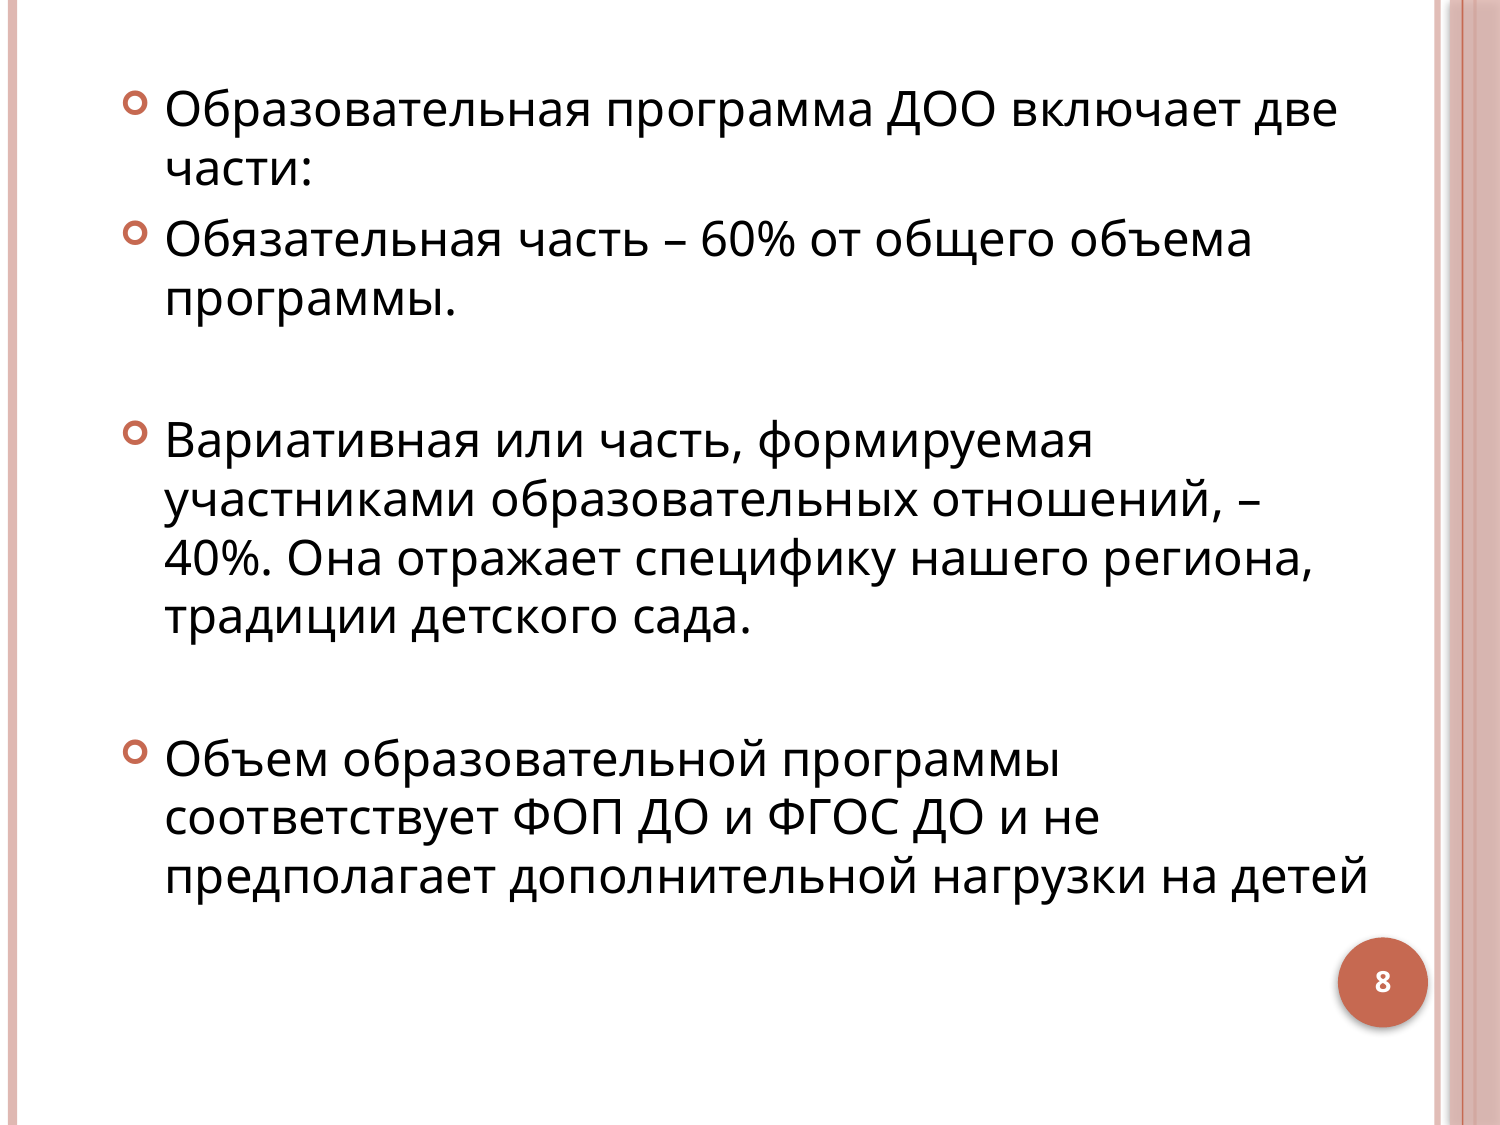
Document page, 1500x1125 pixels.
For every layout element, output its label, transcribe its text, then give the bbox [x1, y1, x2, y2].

list Образовательная программа ДОО включает две части: Обязательная часть – 60% от общего объема программы. Вариативная или часть, формируемая участниками образовательных отношений, – 40%. Она отражает специфику нашего региона, традиции детского сада. Объем образовательной программы соответствует ФОП ДО и ФГОС ДО и не предполагает дополнительной нагрузки на детей [105, 70, 1395, 961]
slide_number 8 [1333, 940, 1434, 1027]
